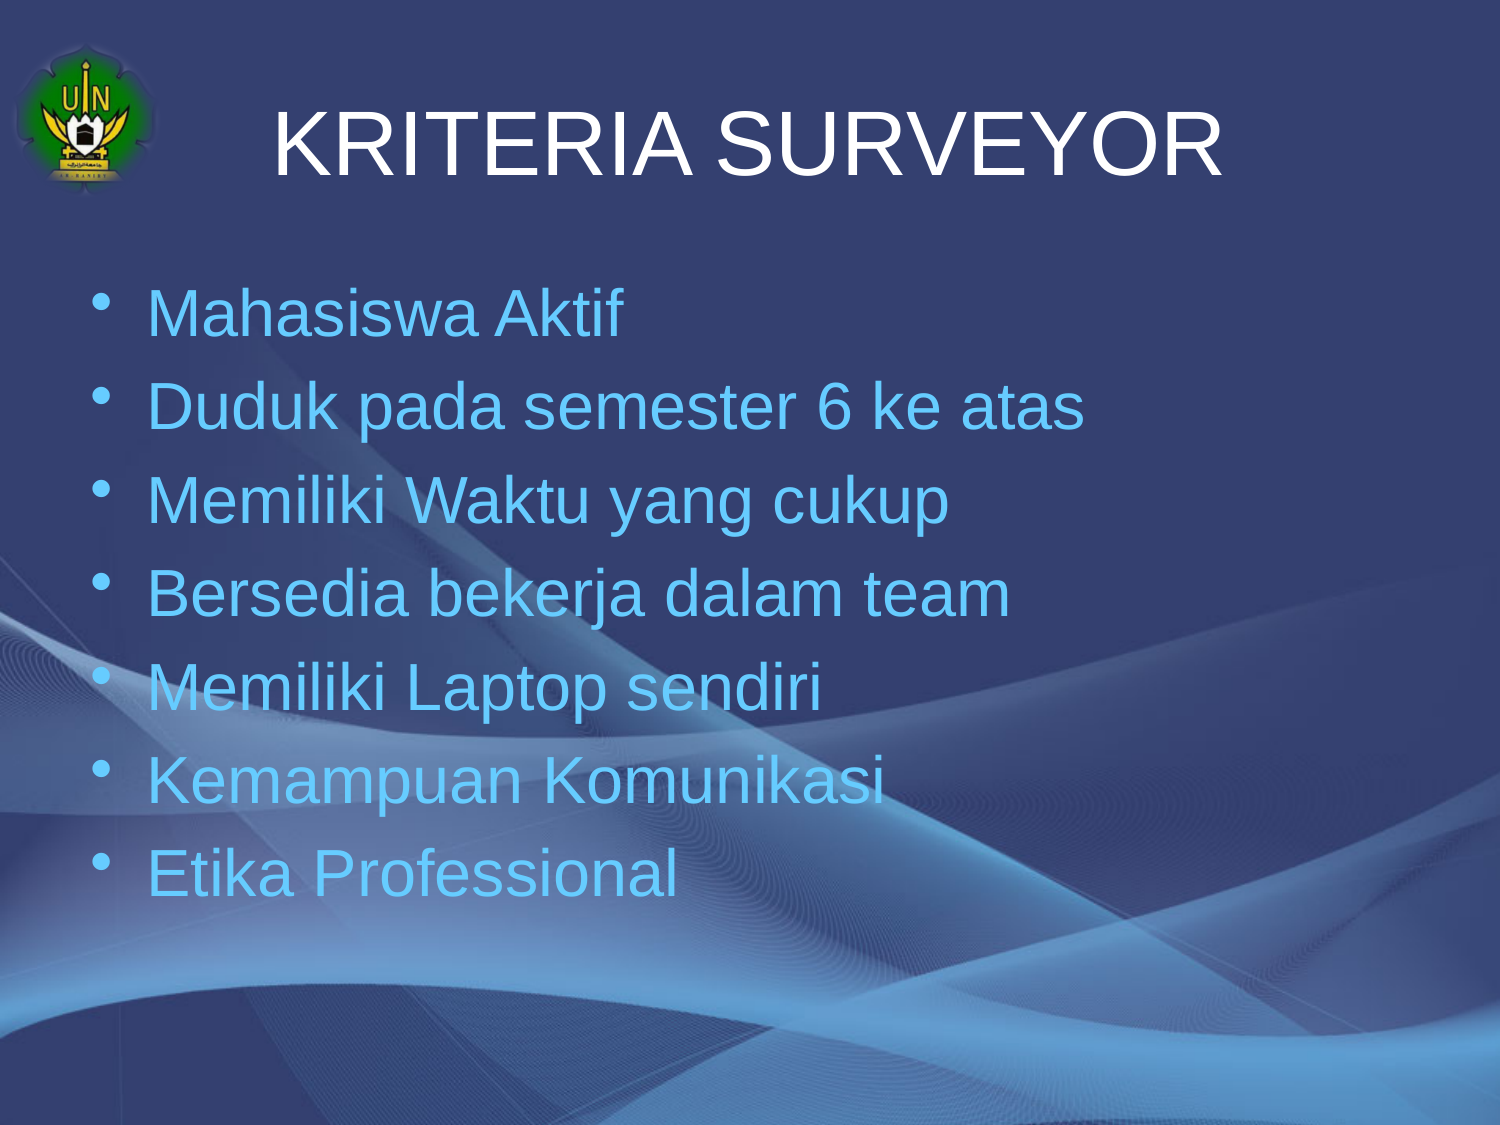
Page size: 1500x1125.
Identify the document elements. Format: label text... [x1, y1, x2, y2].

title KRITERIA SURVEYOR [75, 45, 1425, 233]
list Mahasiswa Aktif Duduk pada semester 6 ke atas Memiliki Waktu yang cukup Bersedia bekerja dalam team Memiliki Laptop sendiri Kemampuan Komunikasi Etika Professional [75, 262, 1425, 870]
picture [0, 0, 1500, 1125]
